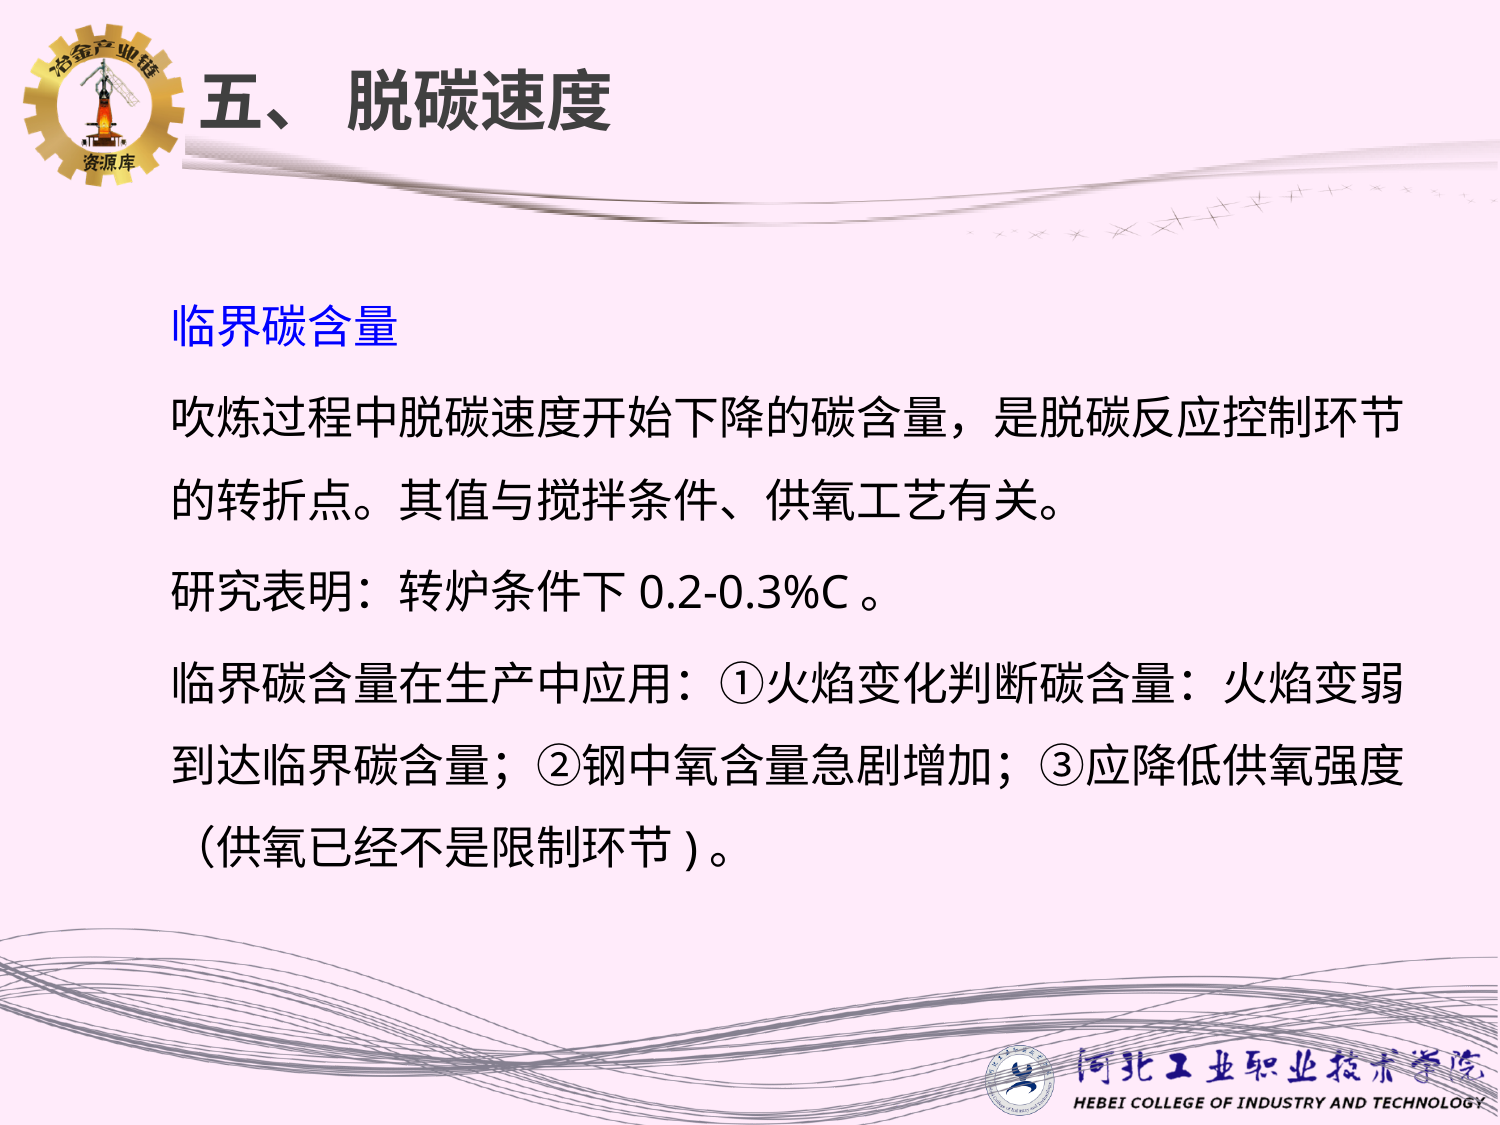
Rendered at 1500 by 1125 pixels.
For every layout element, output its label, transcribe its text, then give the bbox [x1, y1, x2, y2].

text_box 五、 脱碳速度 [182, 42, 1500, 185]
picture [0, 905, 1500, 1125]
picture [17, 18, 195, 197]
list 临界碳含量 吹炼过程中脱碳速度开始下降的碳含量，是脱碳反应控制环节的转折点。其值与搅拌条件、供氧工艺有关。 研究表明：转炉条件下0.2-0.3%C。 临界碳含量在生产中应用：①火焰变化判断碳含量：火焰变弱到达临界碳含量；②钢中氧含量急剧增加；③应降低供氧强度（供氧已经不是限制环节)。 [17, 262, 1459, 1005]
